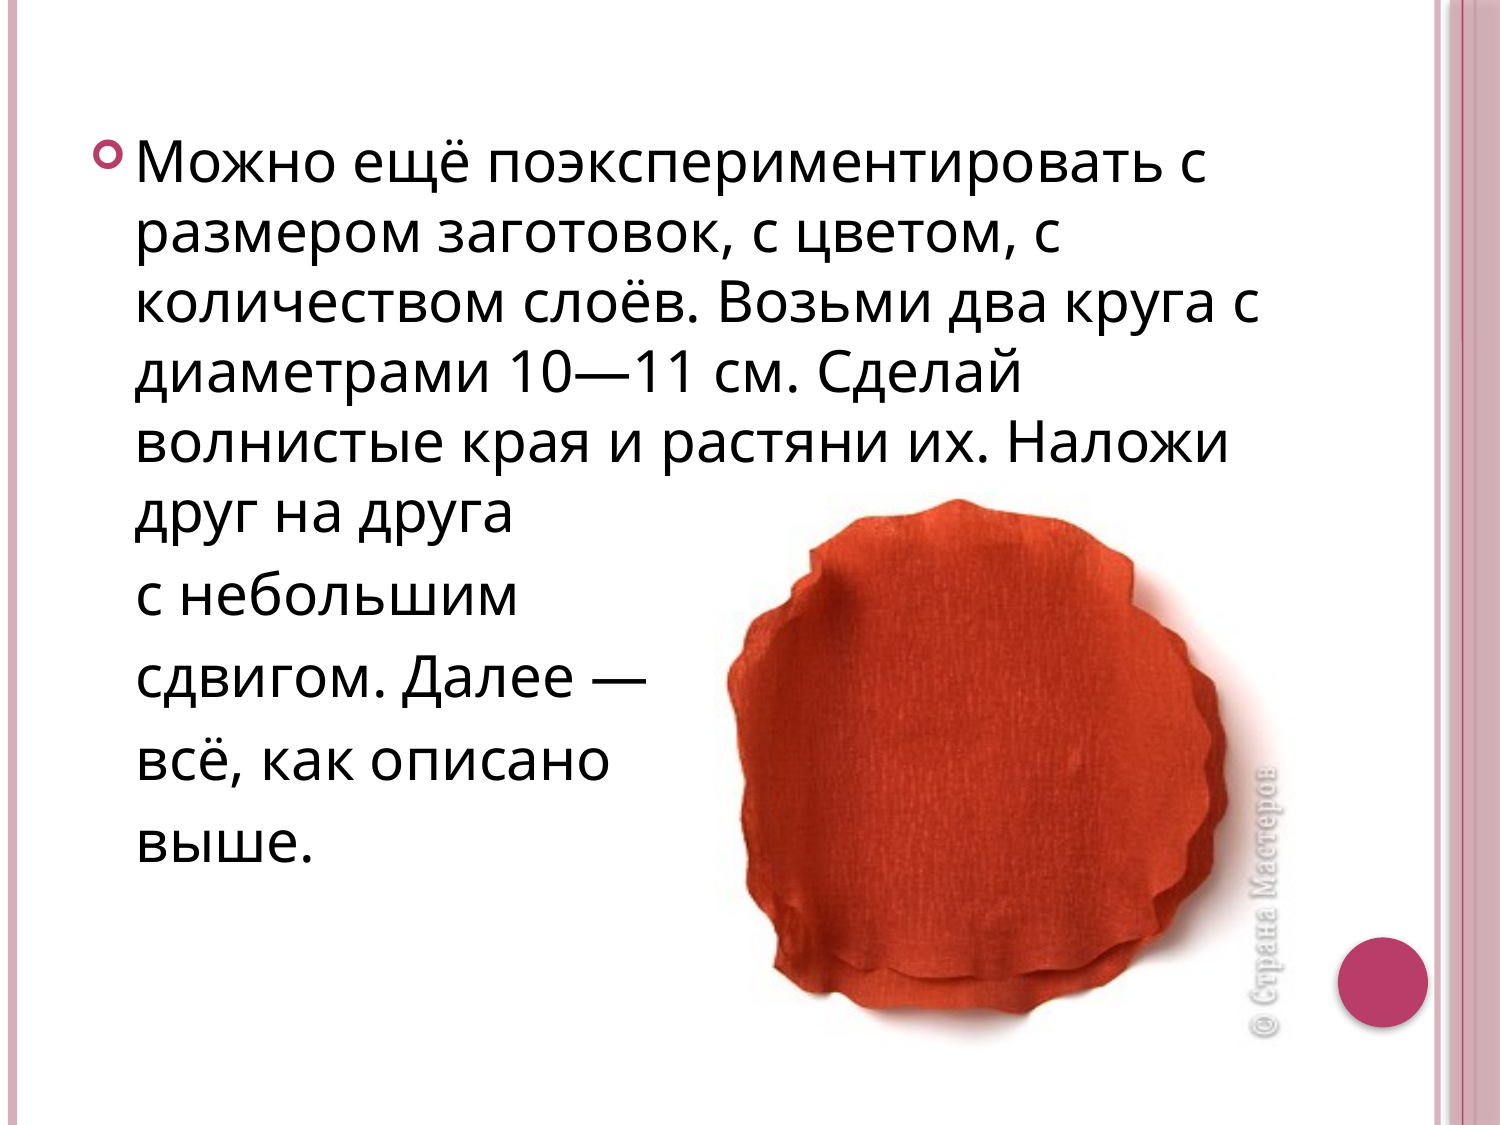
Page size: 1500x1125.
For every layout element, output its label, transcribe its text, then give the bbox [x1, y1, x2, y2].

picture [714, 491, 1302, 1056]
list Можно ещё поэкспериментировать с размером заготовок, с цветом, с количеством слоёв. Возьми два круга с диаметрами 10—11 см. Сделай волнистые края и растяни их. Наложи друг на друга с небольшим сдвигом. Далее — всё, как описано выше. [75, 117, 1300, 1062]
